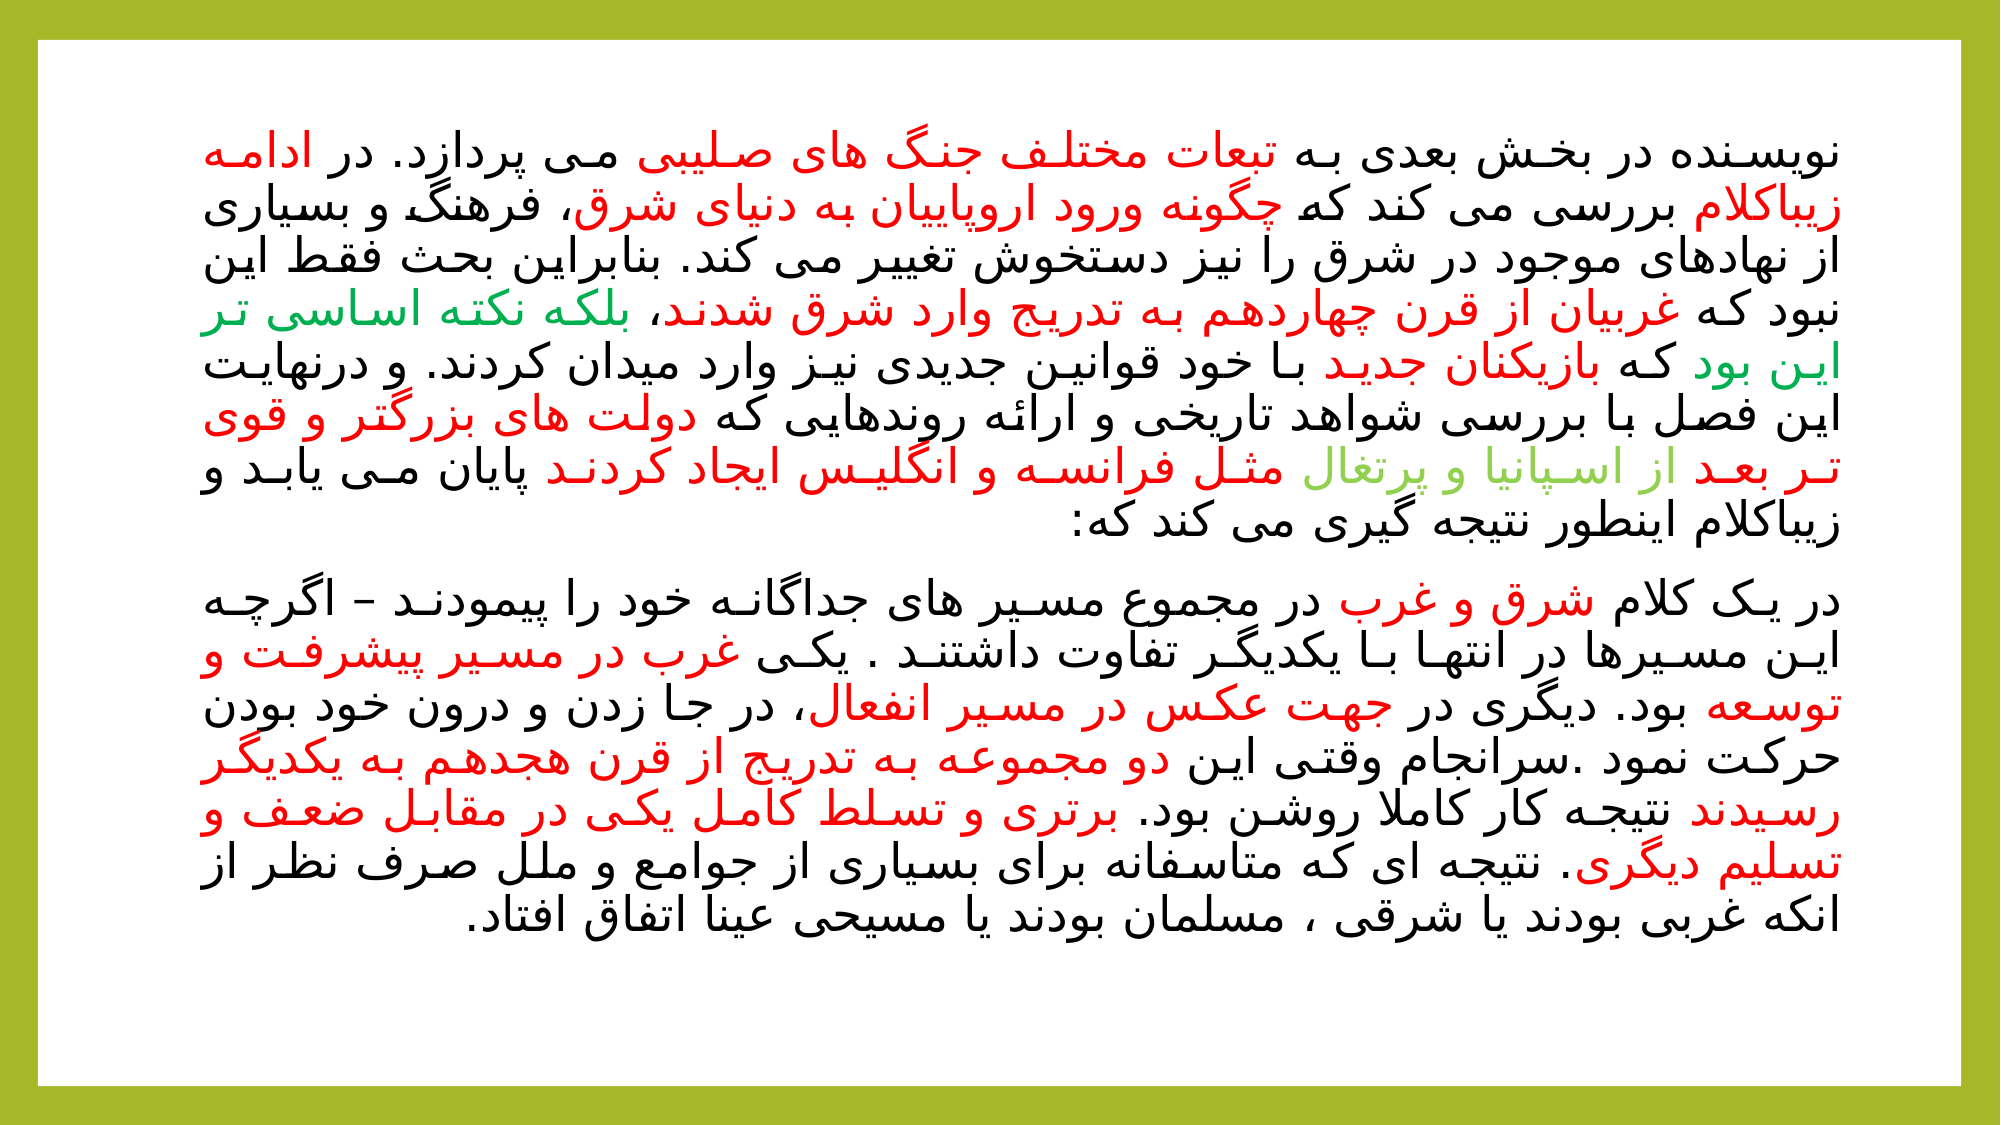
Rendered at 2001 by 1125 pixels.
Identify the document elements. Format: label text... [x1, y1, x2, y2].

list نویسنده در بخش بعدی به تبعات مختلف جنگ های صلیبی می پردازد. در ادامه زیباکلام بررسی می کند که چگونه ورود اروپاییان به دنیای شرق، فرهنگ و بسیاری از نهادهای موجود در شرق را نیز دستخوش تغییر می کند. بنابراین بحث فقط این نبود که غربیان از قرن چهاردهم به تدریج وارد شرق شدند، بلکه نکته اساسی تر این بود که بازیکنان جدید با خود قوانین جدیدی نیز وارد میدان کردند. و درنهایت این فصل با بررسی شواهد تاریخی و ارائه روندهایی که دولت های بزرگتر و قوی تر بعد از اسپانیا و پرتغال مثل فرانسه و انگلیس ایجاد کردند پایان می یابد و زیباکلام اینطور نتیجه گیری می کند که: در یک کلام شرق و غرب در مجموع مسیر های جداگانه خود را پیمودند – اگرچه این مسیرها در انتها با یکدیگر تفاوت داشتند . یکی غرب در مسیر پیشرفت و توسعه بود. دیگری در جهت عکس در مسیر انفعال، در جا زدن و درون خود بودن حرکت نمود .سرانجام وقتی این دو مجموعه به تدریج از قرن هجدهم به یکدیگر رسیدند نتیجه کار کاملا روشن بود. برتری و تسلط کامل یکی در مقابل ضعف و تسلیم دیگری. نتیجه ای که متاسفانه برای بسیاری از جوامع و ملل صرف نظر از انکه غربی بودند یا شرقی ، مسلمان بودند یا مسیحی عینا اتفاق افتاد. [187, 117, 1865, 1000]
